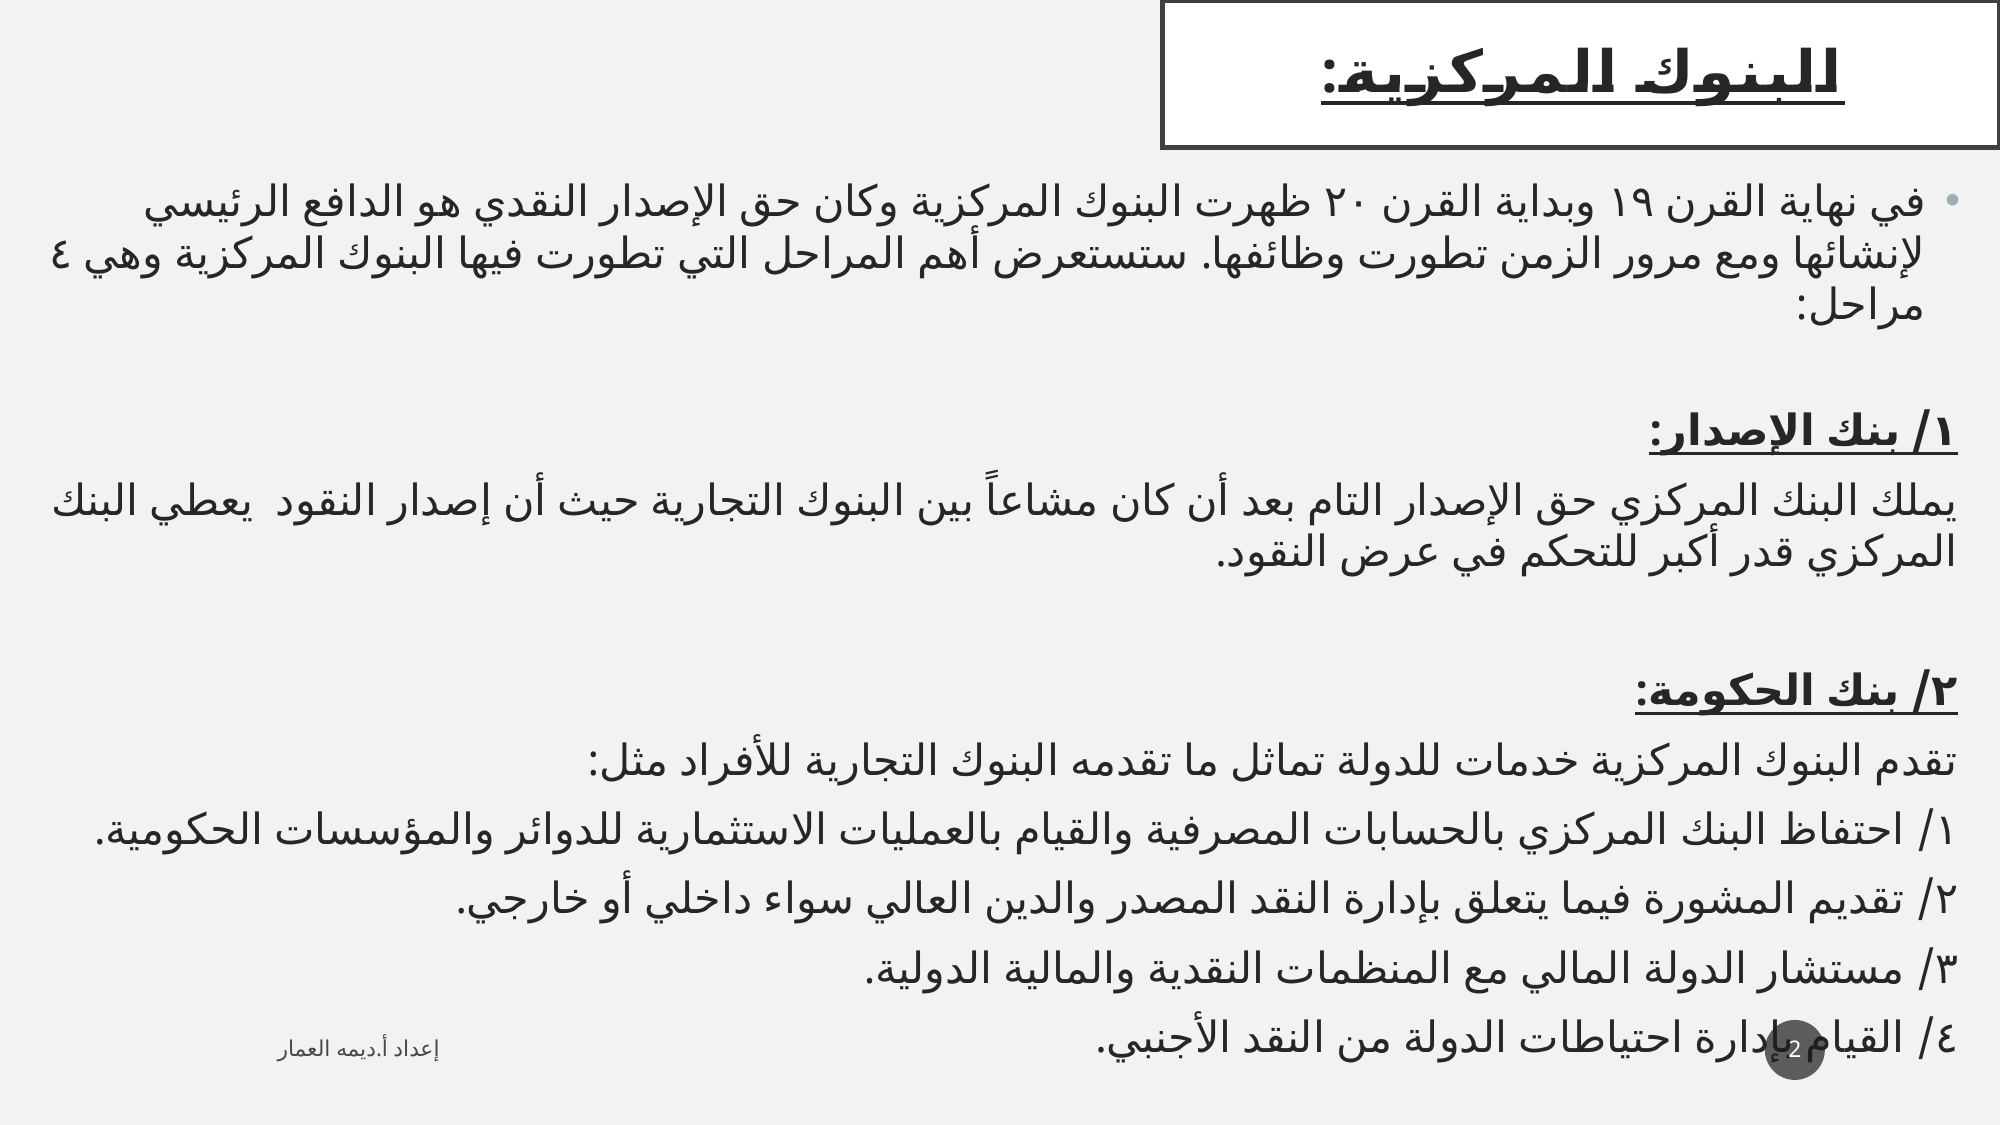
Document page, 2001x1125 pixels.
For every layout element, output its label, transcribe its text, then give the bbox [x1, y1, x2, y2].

slide_number 2 [1764, 1019, 1825, 1080]
list في نهاية القرن ١٩ وبداية القرن ٢٠ ظهرت البنوك المركزية وكان حق الإصدار النقدي هو الدافع الرئيسي لإنشائها ومع مرور الزمن تطورت وظائفها. ستستعرض أهم المراحل التي تطورت فيها البنوك المركزية وهي ٤ مراحل: ١/ بنك الإصدار: يملك البنك المركزي حق الإصدار التام بعد أن كان مشاعاً بين البنوك التجارية حيث أن إصدار النقود يعطي البنك المركزي قدر أكبر للتحكم في عرض النقود. ٢/ بنك الحكومة: تقدم البنوك المركزية خدمات للدولة تماثل ما تقدمه البنوك التجارية للأفراد مثل: ١/ احتفاظ البنك المركزي بالحسابات المصرفية والقيام بالعمليات الاستثمارية للدوائر والمؤسسات الحكومية. ٢/ تقديم المشورة فيما يتعلق بإدارة النقد المصدر والدين العالي سواء داخلي أو خارجي. ٣/ مستشار الدولة المالي مع المنظمات النقدية والمالية الدولية. ٤/ القيام بإدارة احتياطات الدولة من النقد الأجنبي. [23, 166, 1974, 1085]
title البنوك المركزية: [1160, 0, 2000, 150]
footer إعداد أ.ديمه العمار [262, 1023, 1231, 1076]
